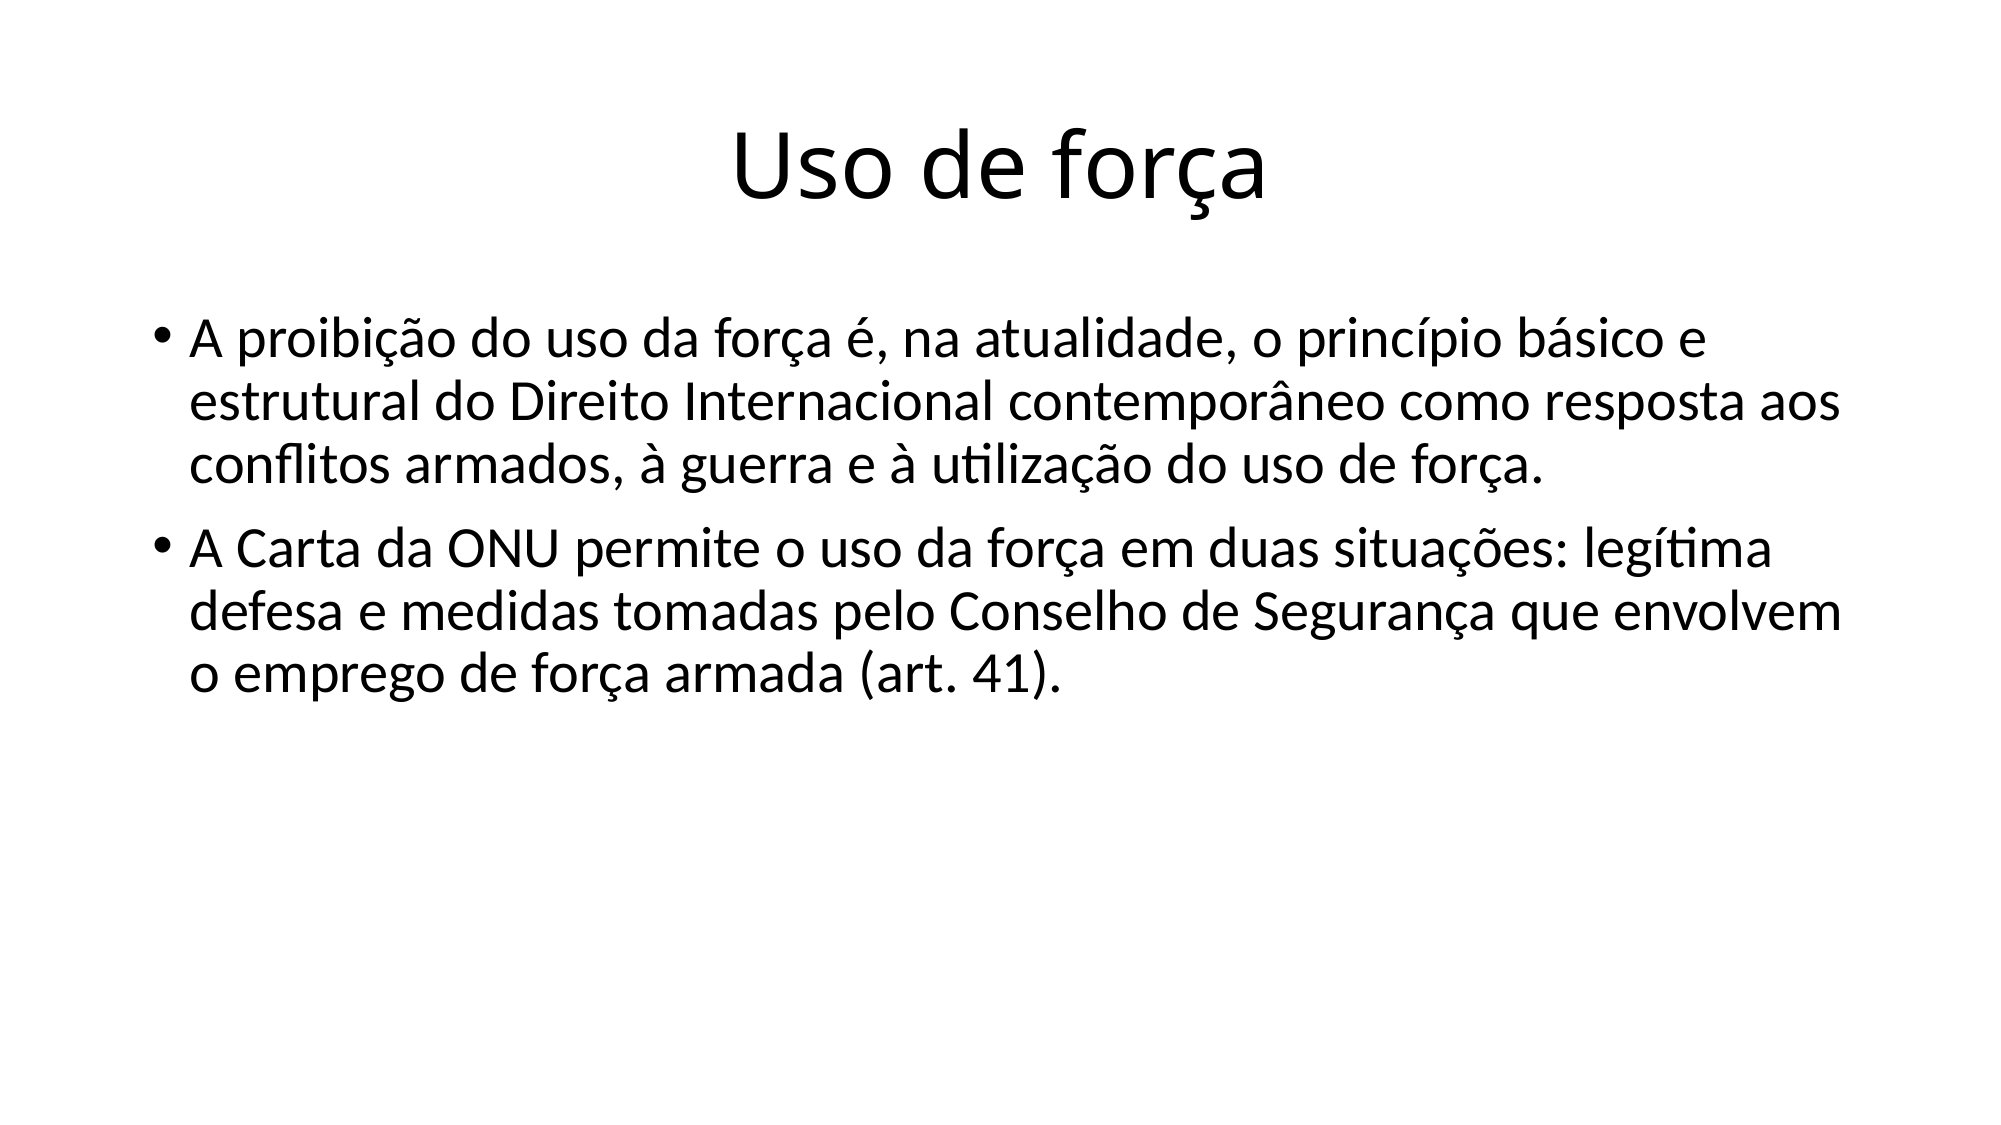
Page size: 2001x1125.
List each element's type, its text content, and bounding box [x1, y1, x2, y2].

list A proibição do uso da força é, na atualidade, o princípio básico e estrutural do Direito Internacional contemporâneo como resposta aos conflitos armados, à guerra e à utilização do uso de força. A Carta da ONU permite o uso da força em duas situações: legítima defesa e medidas tomadas pelo Conselho de Segurança que envolvem o emprego de força armada (art. 41). [137, 299, 1863, 1014]
title Uso de força [137, 59, 1863, 278]
